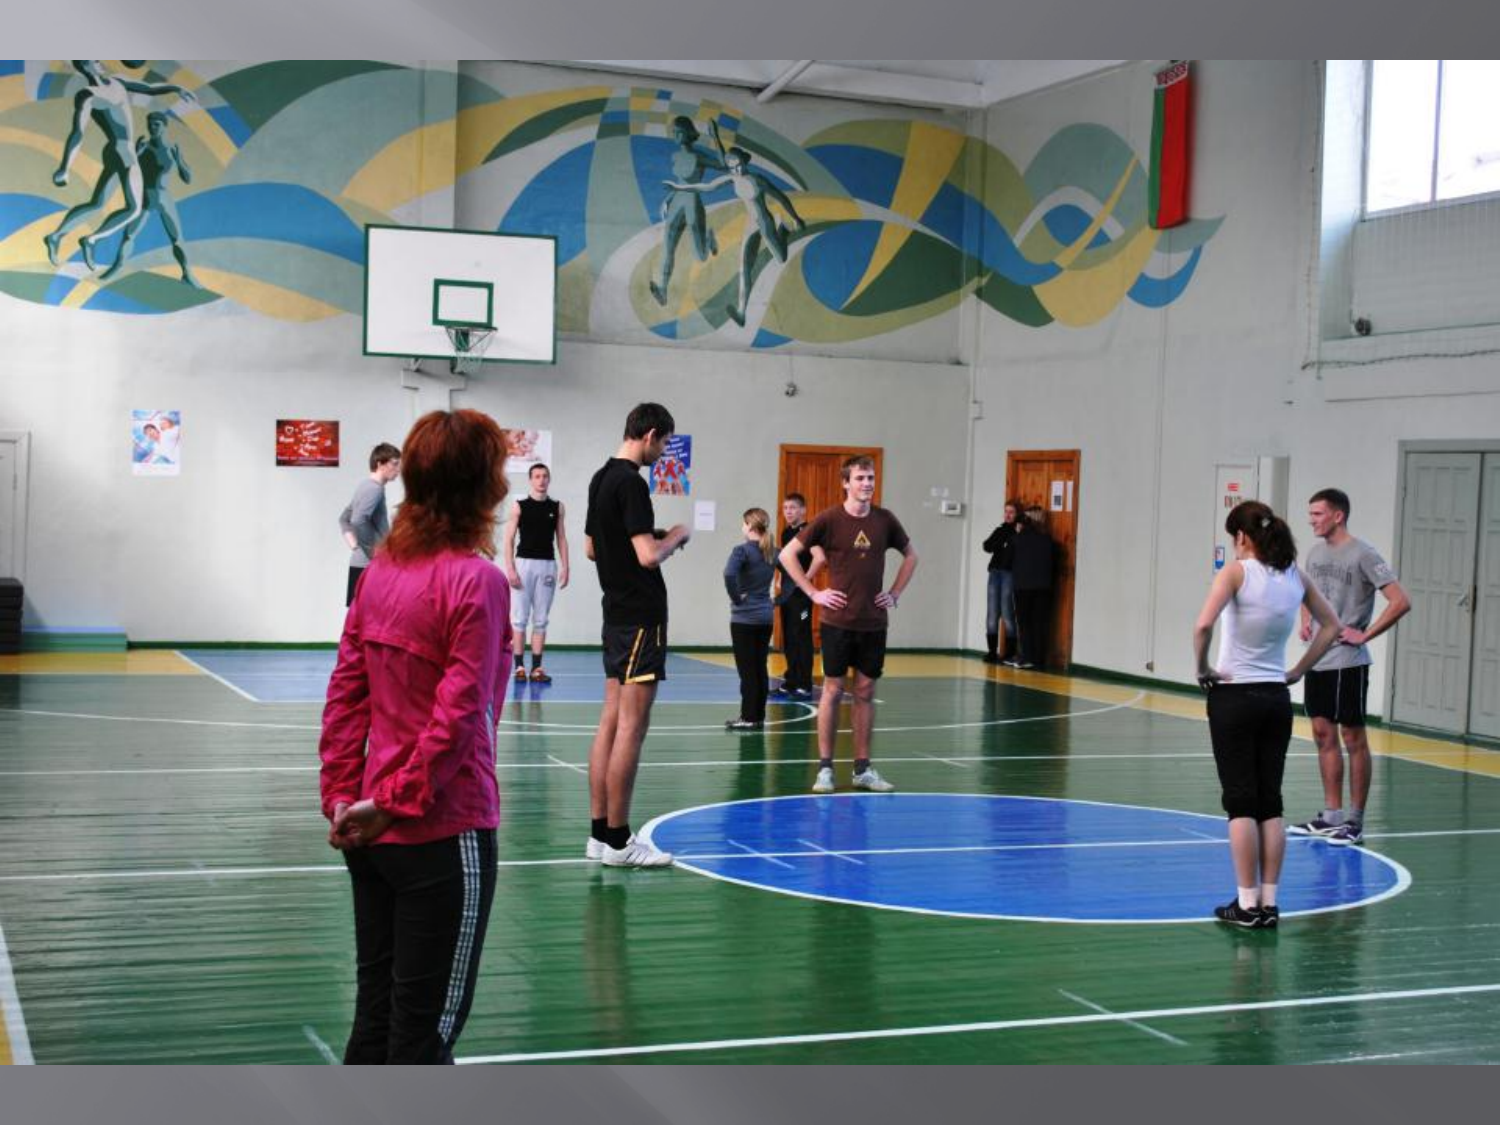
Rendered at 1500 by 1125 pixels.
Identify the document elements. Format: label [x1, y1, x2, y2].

picture [0, 60, 1500, 1065]
